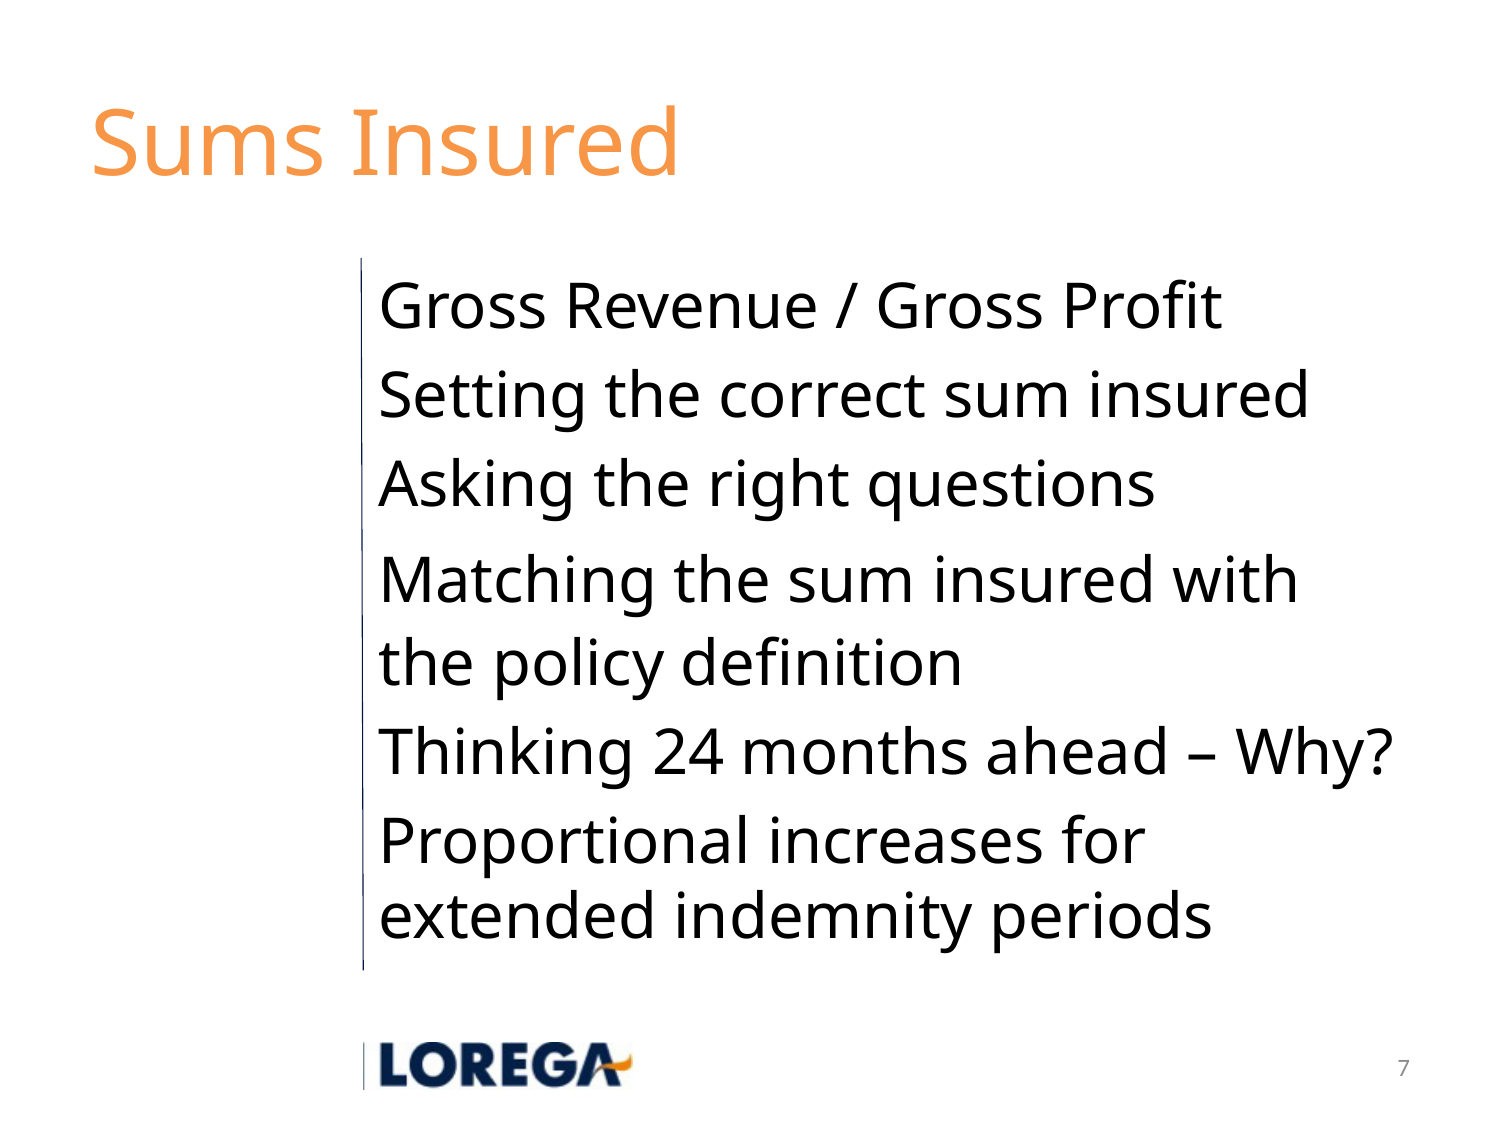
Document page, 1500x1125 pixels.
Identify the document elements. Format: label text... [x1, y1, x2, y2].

list Gross Revenue / Gross Profit Setting the correct sum insured Asking the right questions Matching the sum insured with the policy definition Thinking 24 months ahead – Why? Proportional increases for extended indemnity periods [363, 257, 1430, 973]
picture [363, 1042, 633, 1090]
title Sums Insured [75, 45, 1425, 233]
slide_number 7 [1312, 1042, 1425, 1090]
